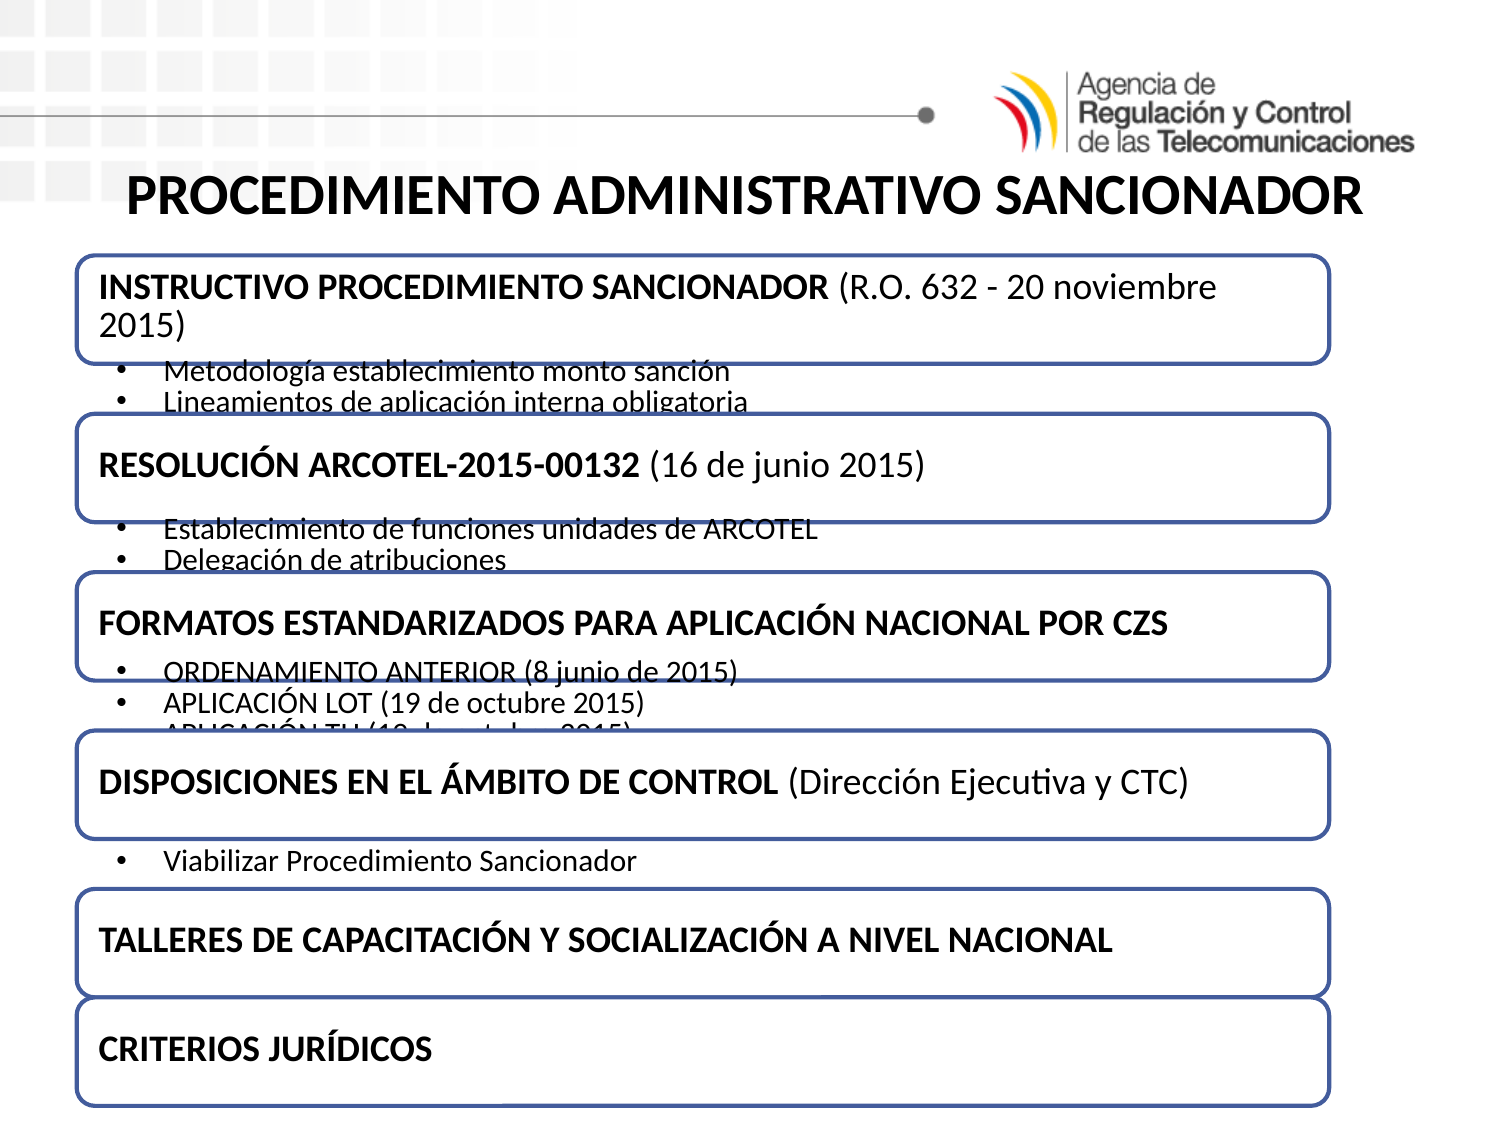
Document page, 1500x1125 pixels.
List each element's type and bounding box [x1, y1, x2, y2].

text_box [76, 255, 1330, 1107]
list [0, 0, 1500, 1125]
